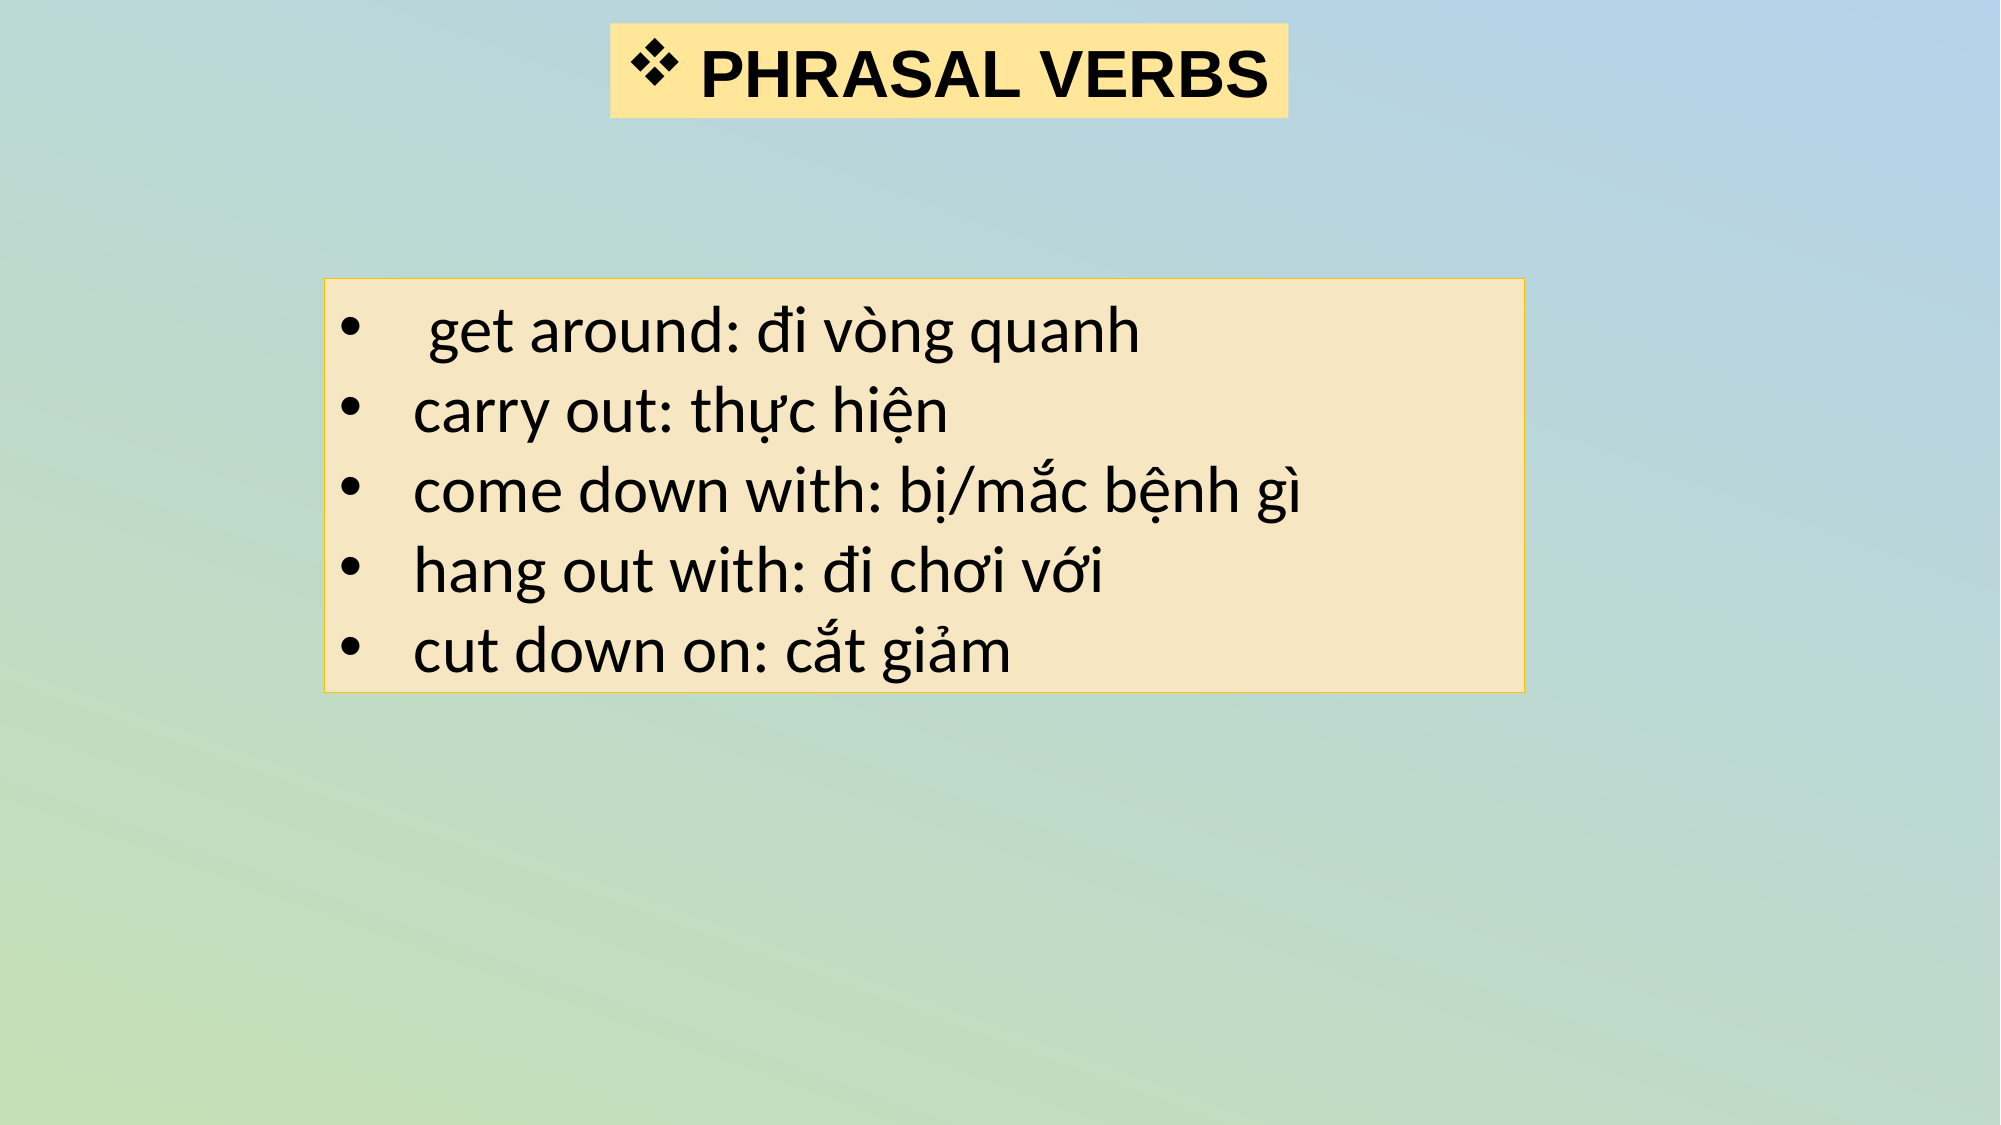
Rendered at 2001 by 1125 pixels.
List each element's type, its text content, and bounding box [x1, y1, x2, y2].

text_box PHRASAL VERBS [610, 23, 1289, 119]
text_box get around: đi vòng quanh carry out: thực hiện come down with: bị/mắc bệnh gì hang out with: đi chơi với cut down on: cắt giảm [324, 278, 1525, 693]
